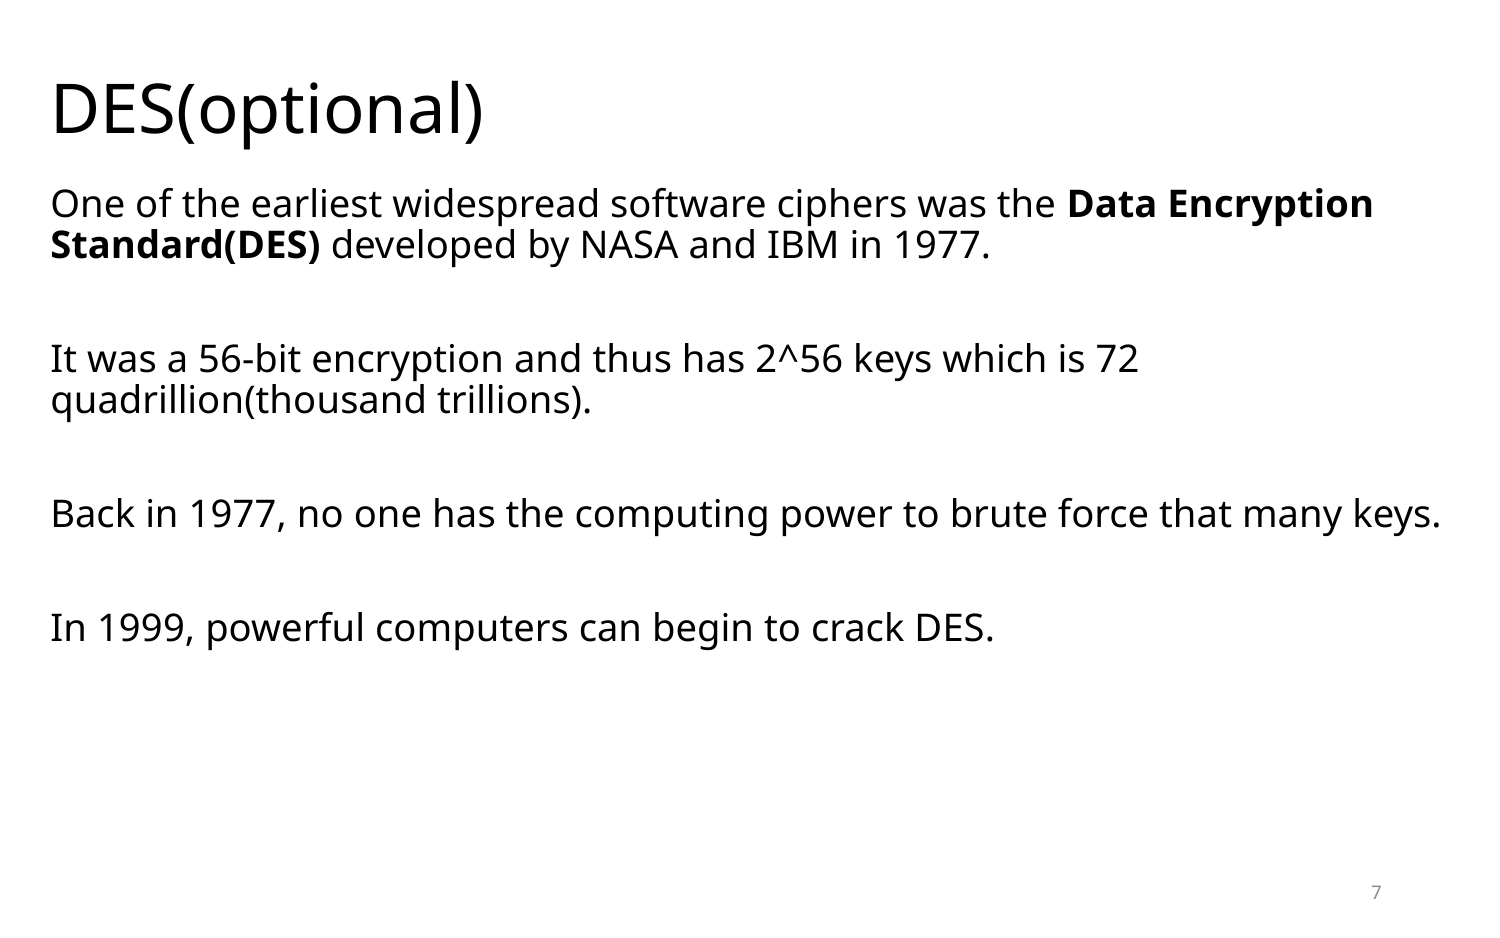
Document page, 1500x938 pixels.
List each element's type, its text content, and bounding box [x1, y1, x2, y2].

list One of the earliest widespread software ciphers was the Data Encryption Standard(DES) developed by NASA and IBM in 1977. It was a 56-bit encryption and thus has 2^56 keys which is 72 quadrillion(thousand trillions). Back in 1977, no one has the computing power to brute force that many keys. In 1999, powerful computers can begin to crack DES. [35, 177, 1463, 917]
title DES(optional) [35, 20, 1330, 177]
slide_number 7 [1059, 868, 1397, 919]
